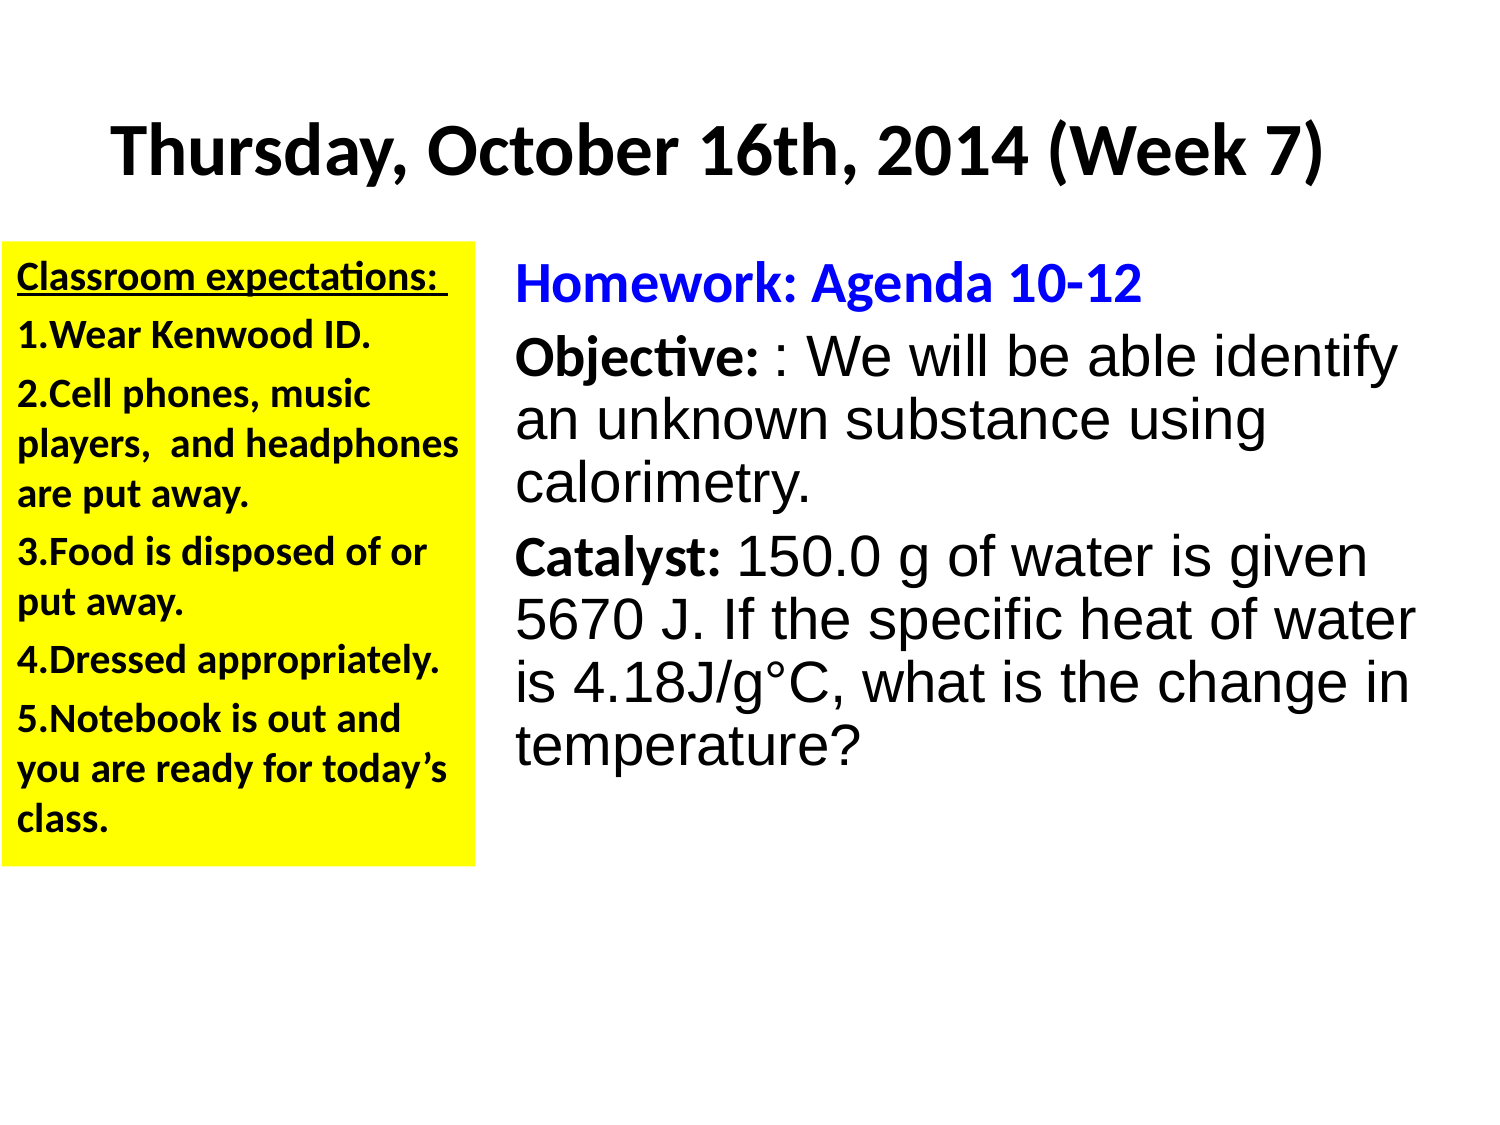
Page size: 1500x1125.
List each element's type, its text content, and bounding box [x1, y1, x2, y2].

title Thursday, October 16th, 2014 (Week 7) [24, 34, 1413, 199]
list Classroom expectations: Wear Kenwood ID. Cell phones, music players, and headphones are put away. Food is disposed of or put away. Dressed appropriately. Notebook is out and you are ready for today’s class. [1, 241, 475, 867]
list Homework: Agenda 10-12 Objective: : We will be able identify an unknown substance using calorimetry. Catalyst: 150.0 g of water is given 5670 J. If the specific heat of water is 4.18J/g°C, what is the change in temperature? [500, 244, 1470, 1125]
